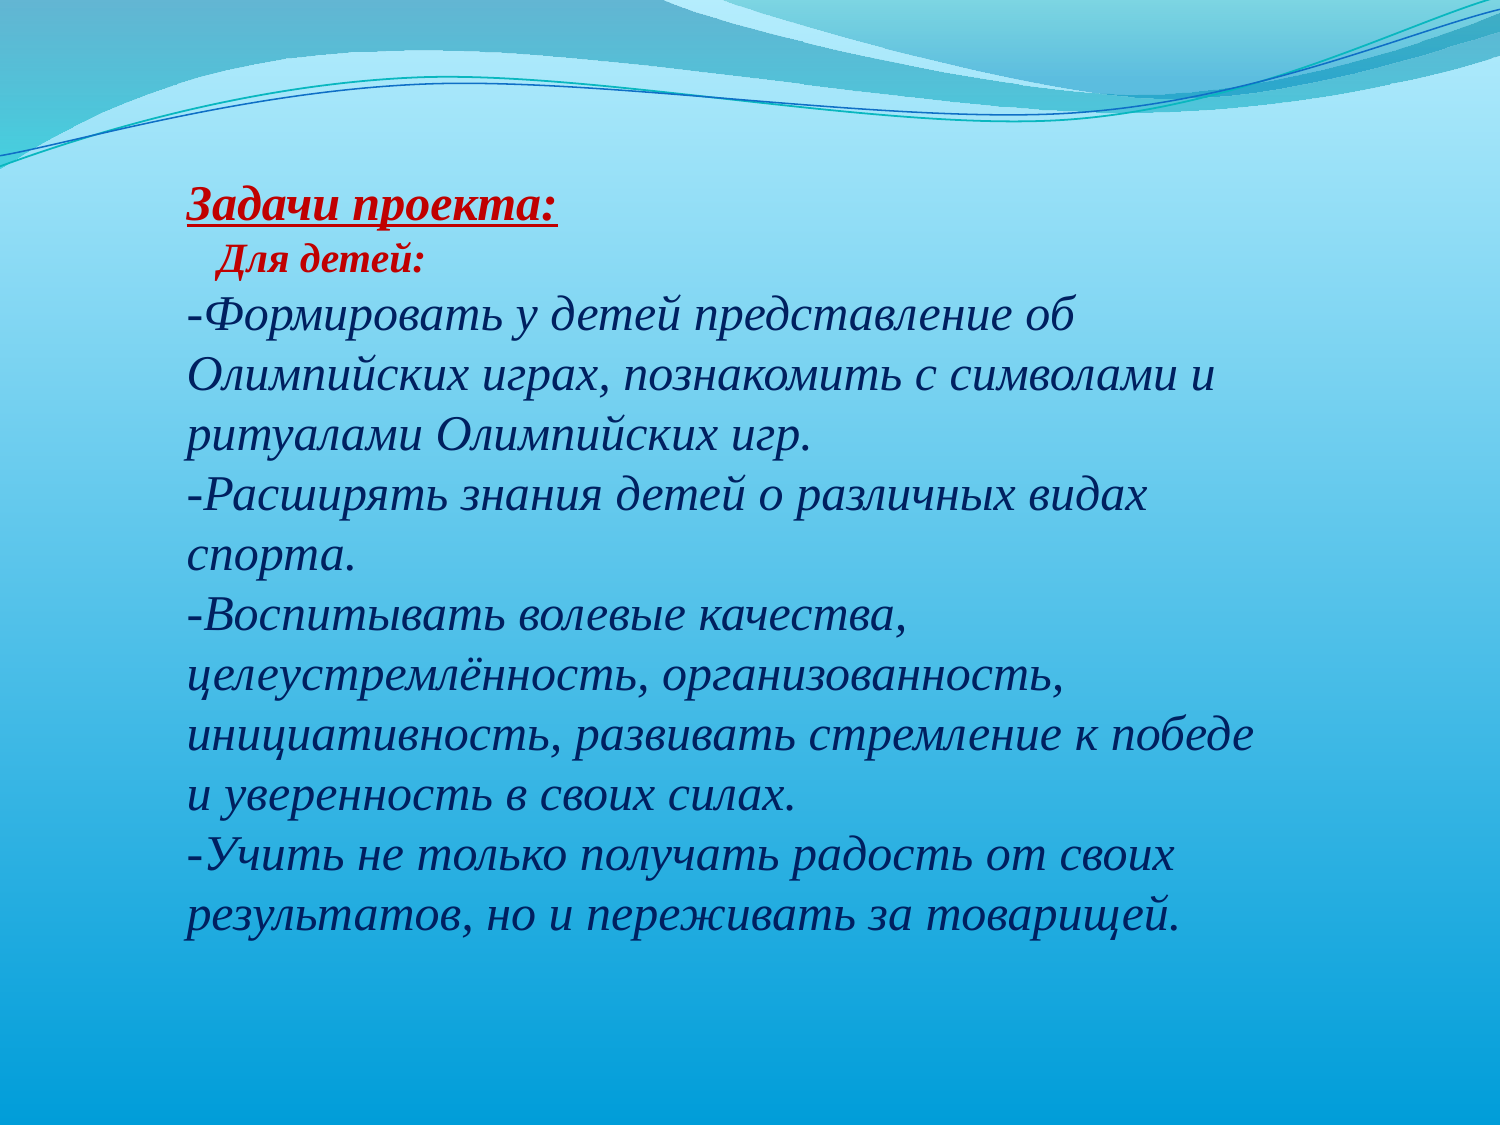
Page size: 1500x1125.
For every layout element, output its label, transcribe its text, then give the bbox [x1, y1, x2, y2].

text_box Задачи проекта: Для детей: -Формировать у детей представление об Олимпийских играх, познакомить с символами и ритуалами Олимпийских игр. -Расширять знания детей о различных видах спорта. -Воспитывать волевые качества, целеустремлённость, организованность, инициативность, развивать стремление к победе и уверенность в своих силах. -Учить не только получать радость от своих результатов, но и переживать за товарищей. [171, 163, 1294, 1028]
